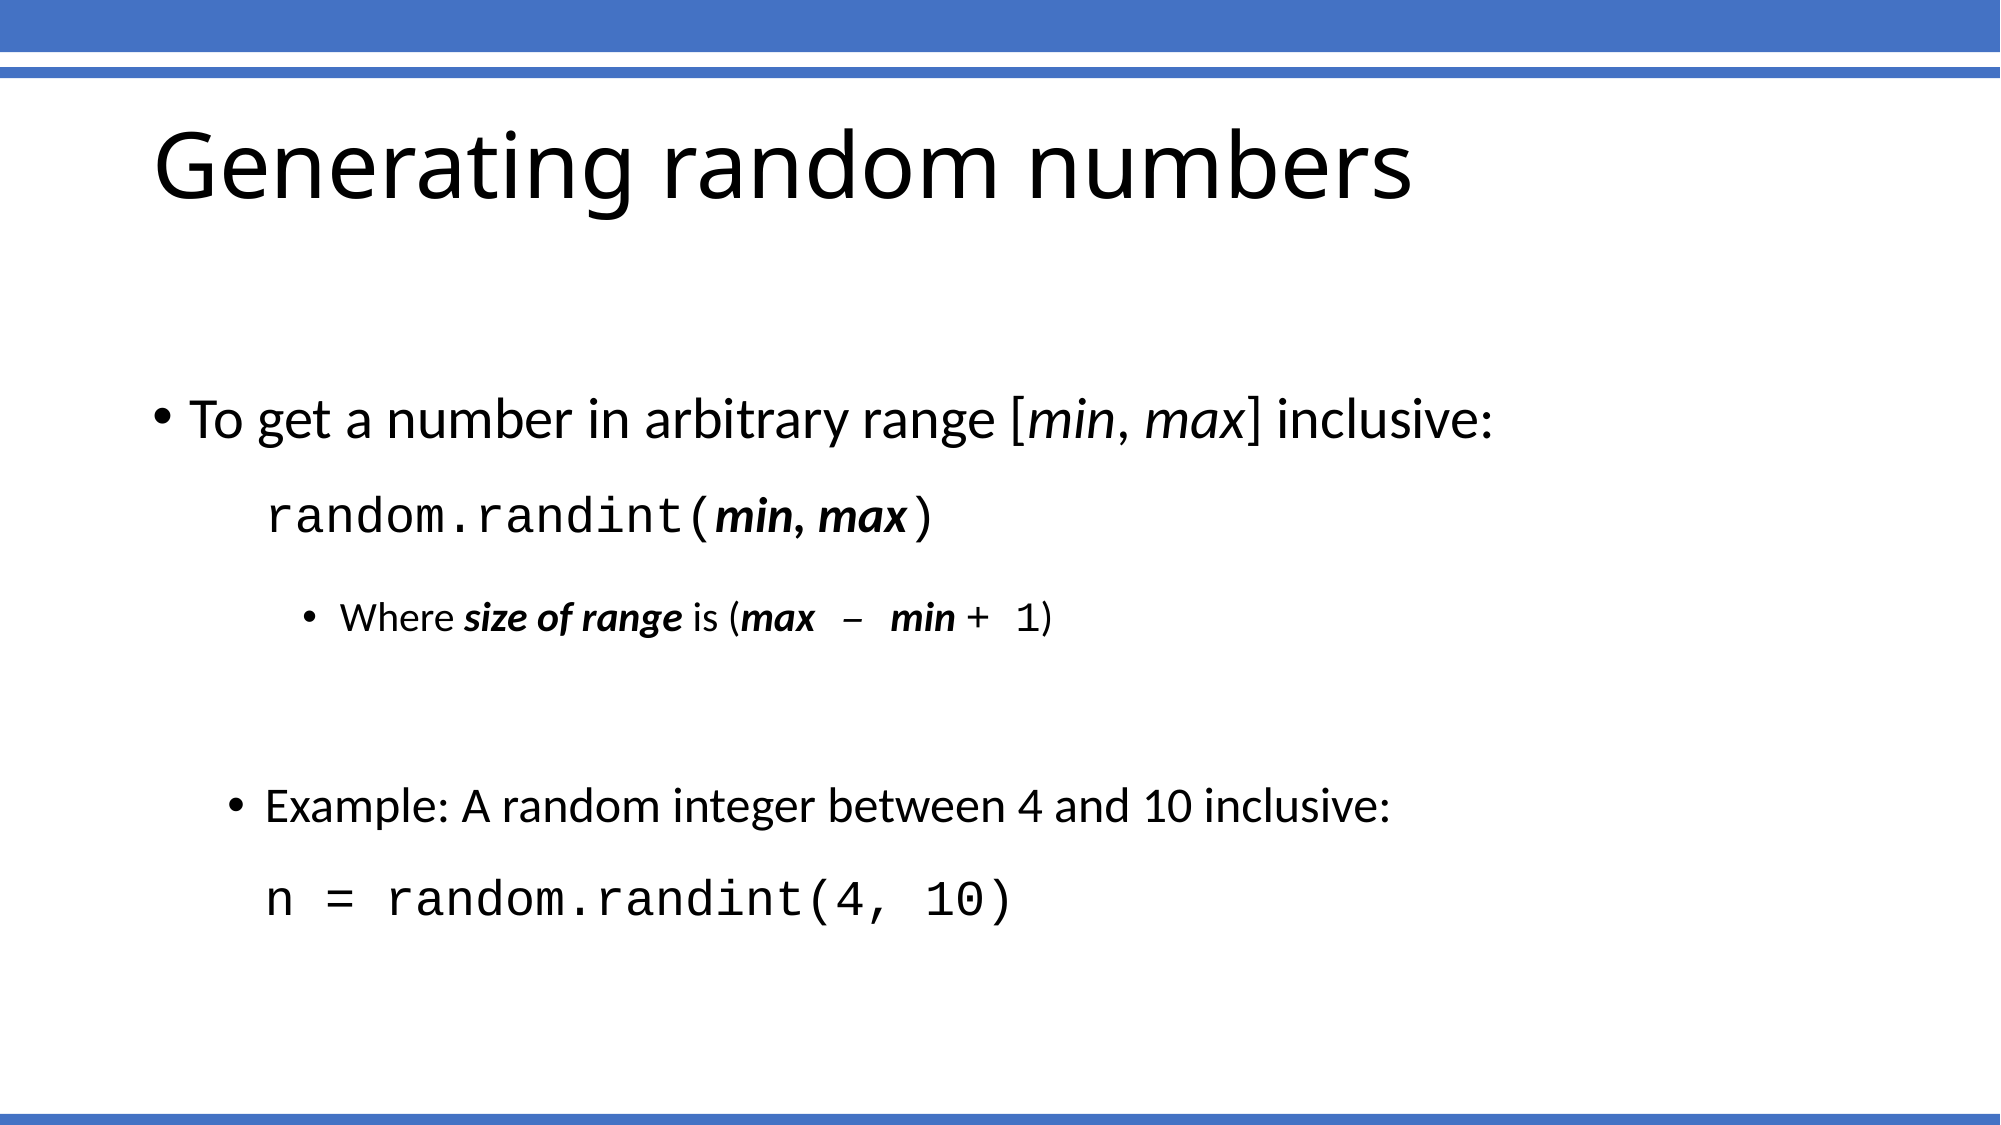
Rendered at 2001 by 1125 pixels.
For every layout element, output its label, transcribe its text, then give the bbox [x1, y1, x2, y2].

title Generating random numbers [137, 59, 1863, 278]
list To get a number in arbitrary range [min, max] inclusive: random.randint(min, max) Where size of range is (max – min + 1) Example: A random integer between 4 and 10 inclusive: n = random.randint(4, 10) [137, 299, 1863, 1014]
